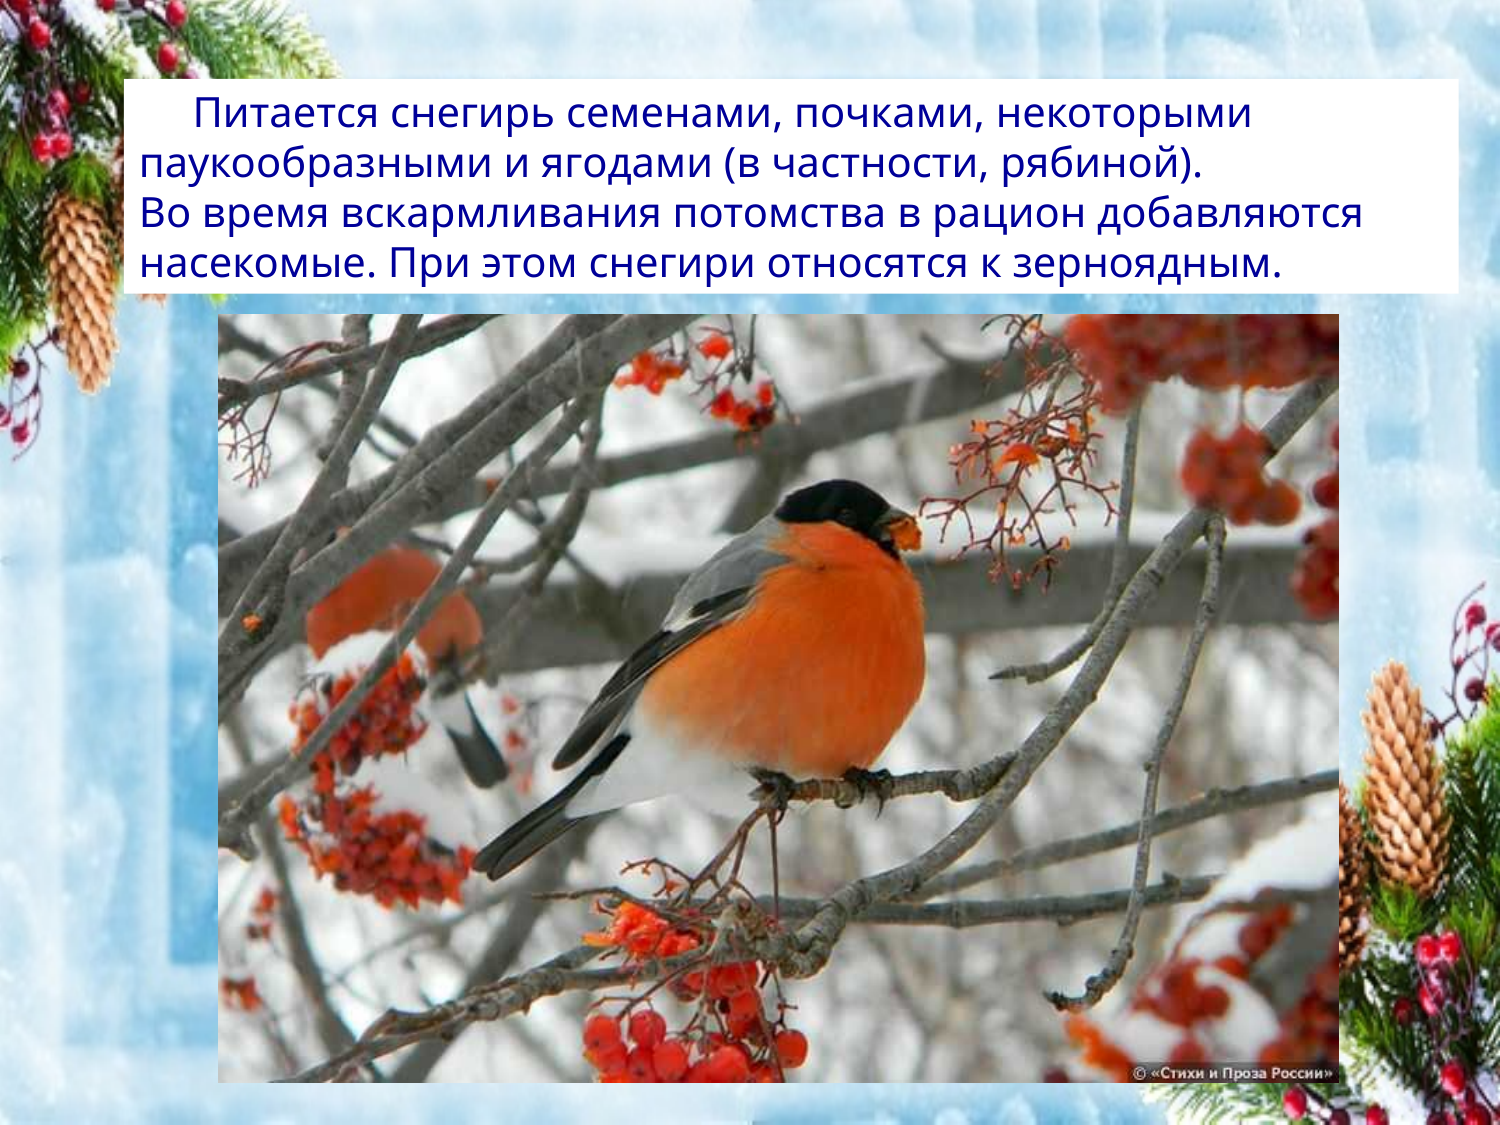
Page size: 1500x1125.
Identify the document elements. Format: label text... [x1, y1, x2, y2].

text_box Питается снегирь семенами, почками, некоторыми паукообразными и ягодами (в частности, рябиной). Во время вскармливания потомства в рацион добавляются насекомые. При этом снегири относятся к зерноядным. [123, 78, 1459, 294]
picture [0, 0, 1500, 1125]
